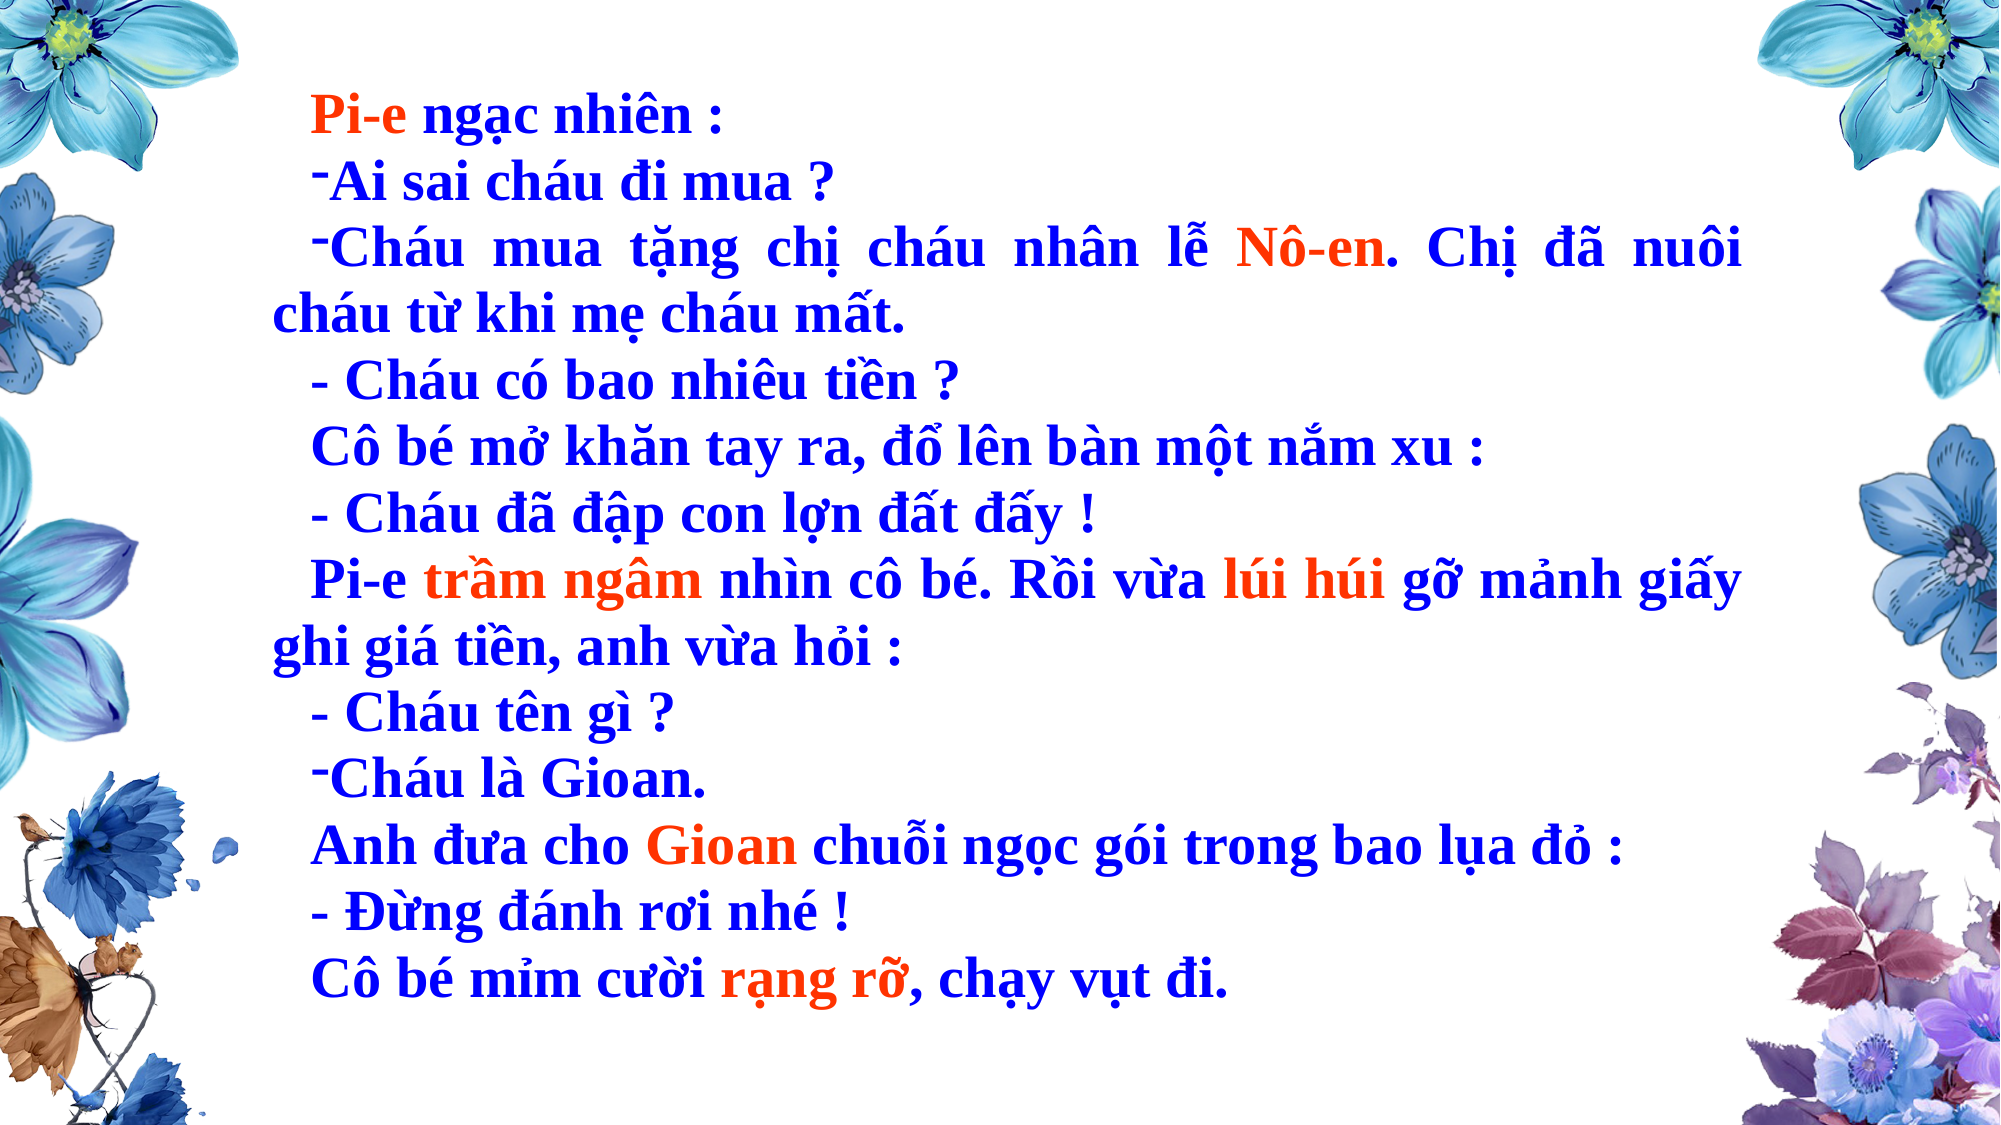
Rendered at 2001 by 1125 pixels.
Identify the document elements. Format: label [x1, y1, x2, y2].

text_box [0, 0, 2000, 1125]
